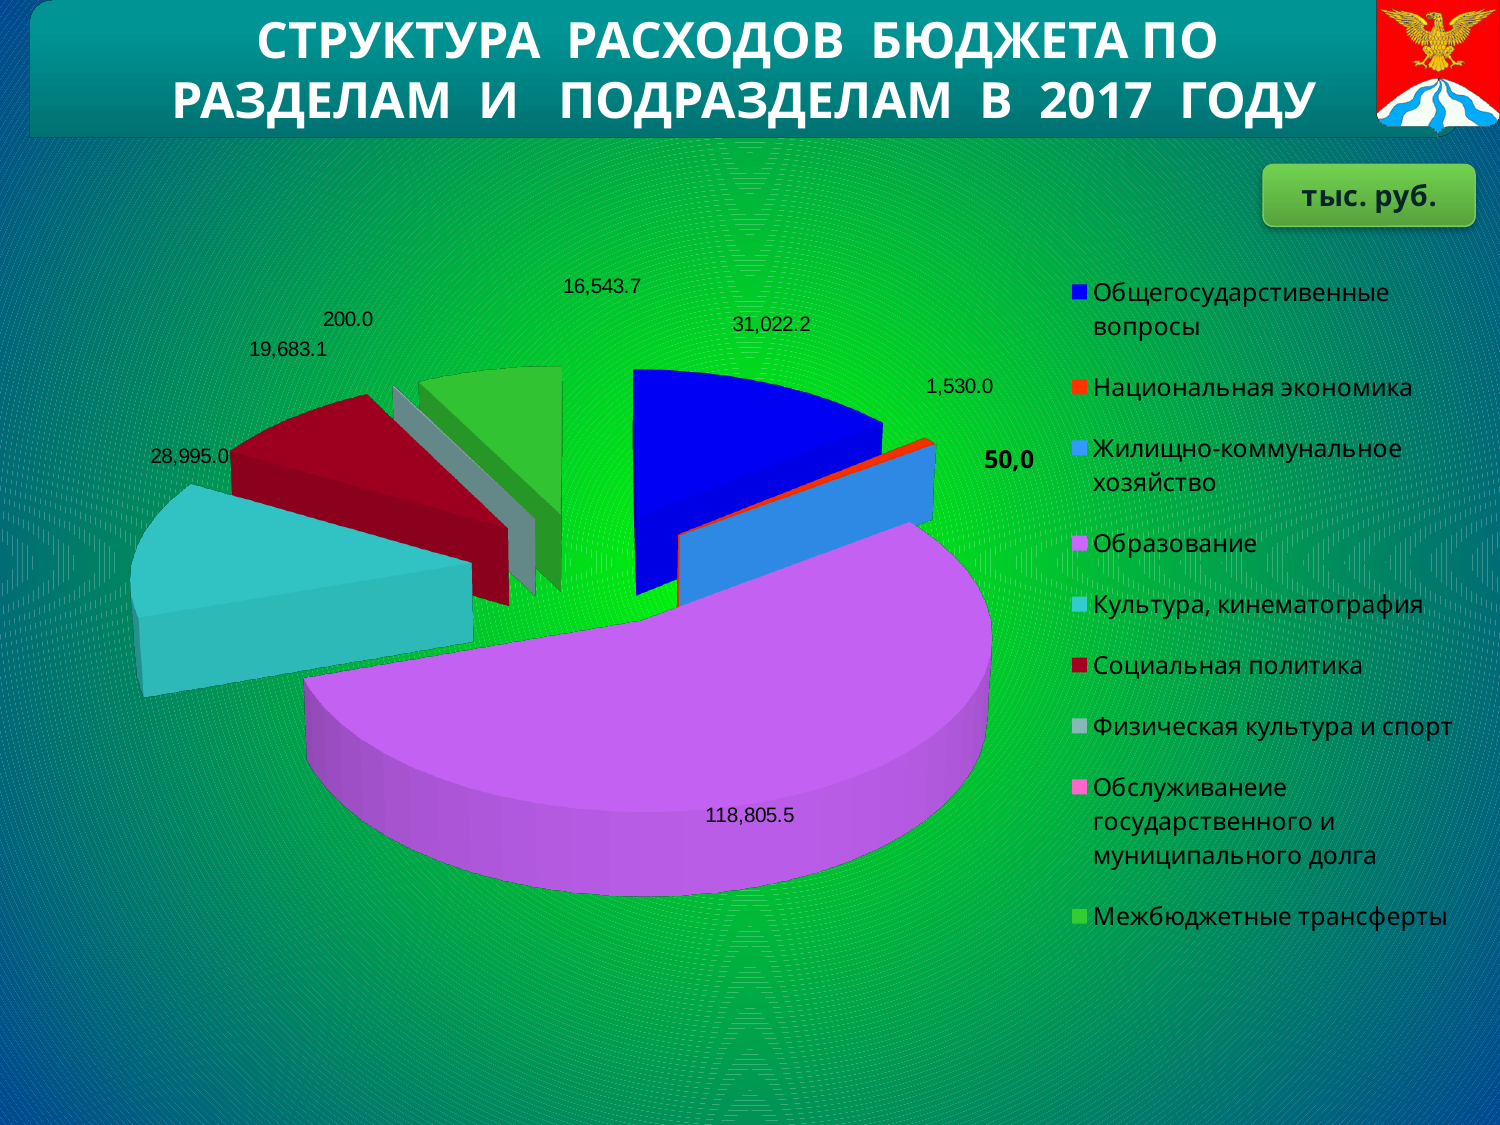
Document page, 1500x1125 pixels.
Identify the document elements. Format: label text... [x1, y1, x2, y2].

chart [41, 160, 1483, 1095]
chart [1073, 719, 1086, 733]
chart [1073, 658, 1086, 672]
chart [1073, 780, 1086, 794]
chart [1072, 536, 1087, 550]
chart [1073, 441, 1086, 455]
chart [1073, 380, 1086, 394]
picture [1375, 0, 1500, 142]
text_box СТРУКТУРА РАСХОДОВ БЮДЖЕТА ПО РАЗДЕЛАМ И ПОДРАЗДЕЛАМ В 2017 ГОДУ [29, 0, 1373, 138]
chart [1073, 597, 1086, 611]
chart [1073, 285, 1086, 299]
